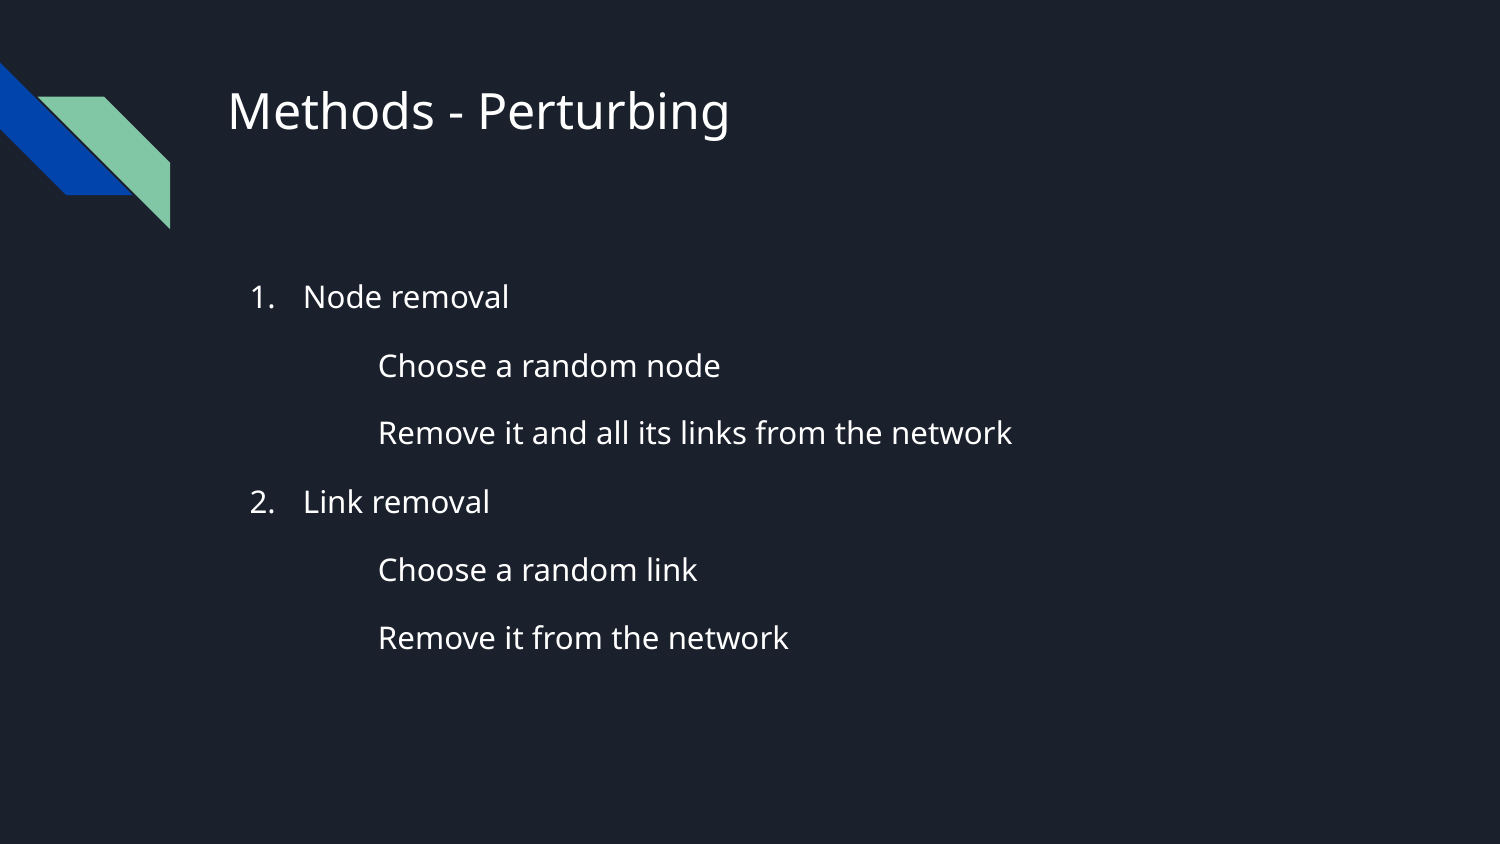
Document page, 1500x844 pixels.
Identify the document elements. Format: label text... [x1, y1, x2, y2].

list Node removal Choose a random node Remove it and all its links from the network Link removal Choose a random link Remove it from the network [212, 257, 1368, 735]
title Methods - Perturbing [212, 64, 1368, 215]
